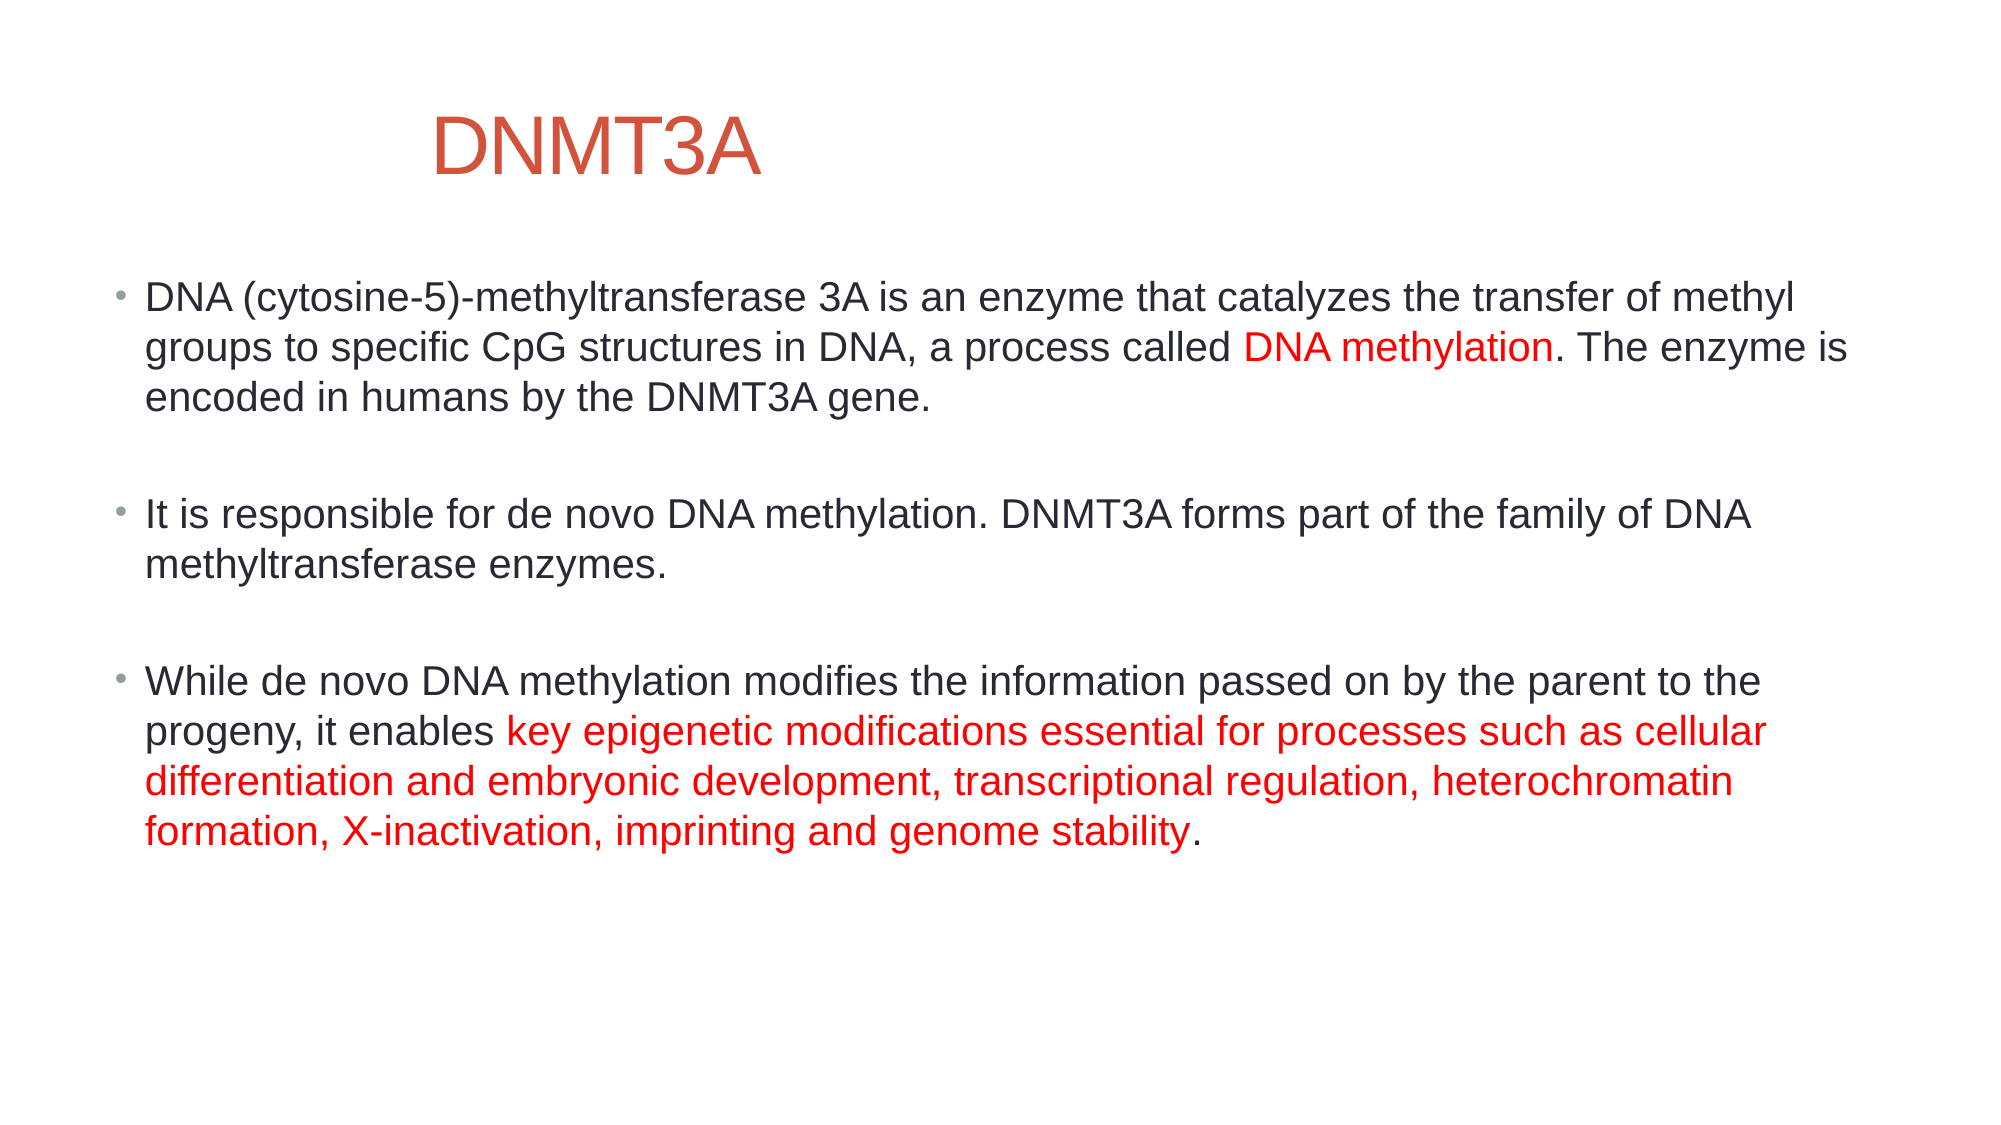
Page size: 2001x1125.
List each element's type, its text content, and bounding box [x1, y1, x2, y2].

title DNMT3A [415, 60, 931, 223]
list DNA (cytosine-5)-methyltransferase 3A is an enzyme that catalyzes the transfer of methyl groups to specific CpG structures in DNA, a process called DNA methylation. The enzyme is encoded in humans by the DNMT3A gene. It is responsible for de novo DNA methylation. DNMT3A forms part of the family of DNA methyltransferase enzymes. While de novo DNA methylation modifies the information passed on by the parent to the progeny, it enables key epigenetic modifications essential for processes such as cellular differentiation and embryonic development, transcriptional regulation, heterochromatin formation, X-inactivation, imprinting and genome stability. [99, 262, 1900, 1063]
